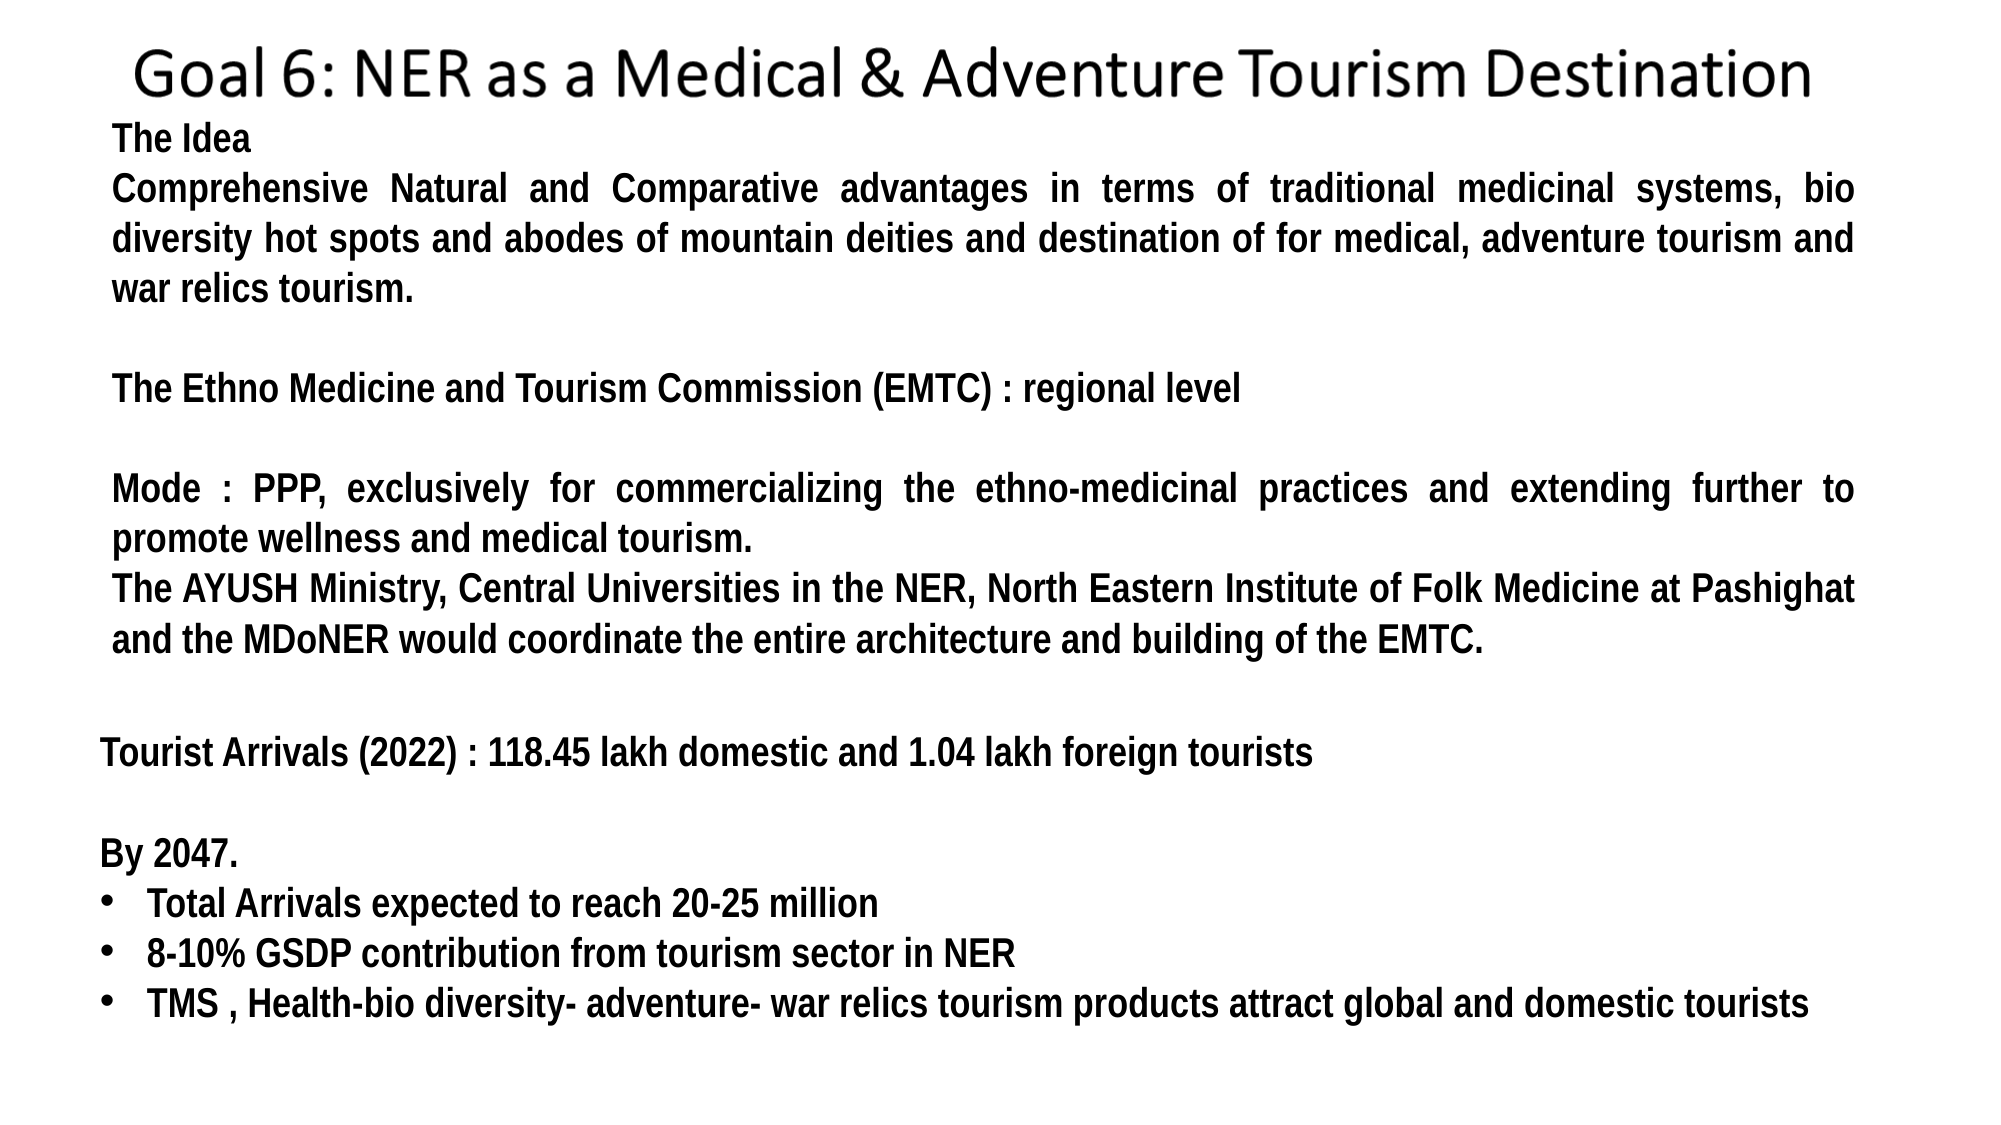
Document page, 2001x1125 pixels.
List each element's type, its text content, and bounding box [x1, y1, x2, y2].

picture [64, 0, 1882, 162]
text_box Tourist Arrivals (2022) : 118.45 lakh domestic and 1.04 lakh foreign tourists By 2047. Total Arrivals expected to reach 20-25 million 8-10% GSDP contribution from tourism sector in NER TMS , Health-bio diversity- adventure- war relics tourism products attract global and domestic tourists [85, 717, 1882, 1033]
text_box The Idea Comprehensive Natural and Comparative advantages in terms of traditional medicinal systems, bio diversity hot spots and abodes of mountain deities and destination of for medical, adventure tourism and war relics tourism. The Ethno Medicine and Tourism Commission (EMTC) : regional level Mode : PPP, exclusively for commercializing the ethno-medicinal practices and extending further to promote wellness and medical tourism. The AYUSH Ministry, Central Universities in the NER, North Eastern Institute of Folk Medicine at Pashighat and the MDoNER would coordinate the entire architecture and building of the EMTC. [97, 162, 1872, 669]
